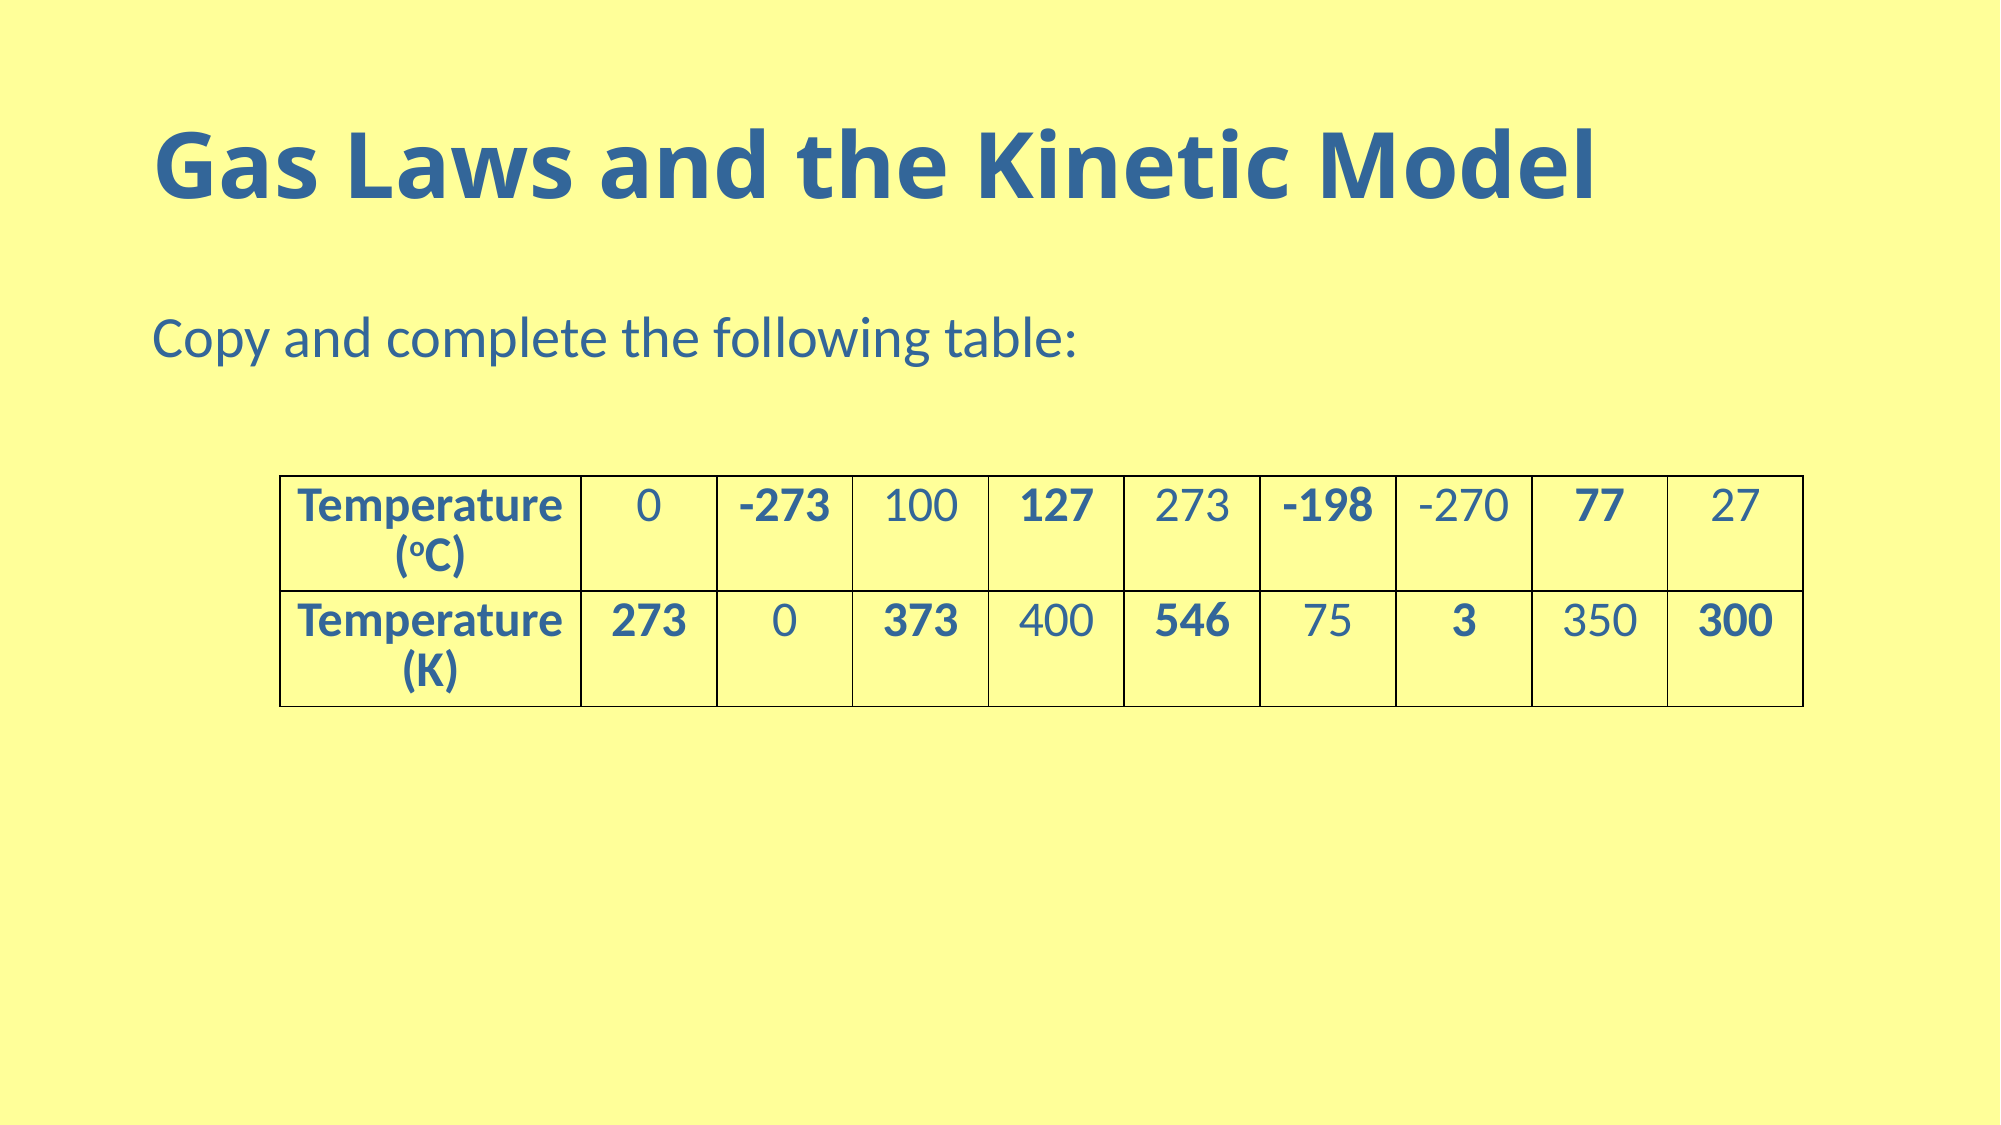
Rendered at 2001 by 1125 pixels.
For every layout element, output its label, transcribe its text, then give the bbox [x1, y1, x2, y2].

table_header -270 [1397, 477, 1531, 590]
table_header 0 [582, 477, 716, 590]
title Gas Laws and the Kinetic Model [137, 59, 1863, 278]
table_cell 75 [1261, 592, 1395, 706]
table_cell 3 [1397, 592, 1531, 706]
table_cell 300 [1668, 592, 1802, 706]
table_header 77 [1533, 477, 1667, 590]
list Copy and complete the following table: [137, 299, 1863, 1014]
table_cell 546 [1125, 592, 1259, 706]
table_header 100 [853, 477, 988, 590]
table_cell 400 [989, 592, 1123, 706]
table_cell 273 [582, 592, 716, 706]
table_cell Temperature (K) [281, 592, 580, 706]
table_header -198 [1261, 477, 1395, 590]
table_header 273 [1125, 477, 1259, 590]
table_header Temperature (oC) [281, 477, 580, 590]
table_cell 373 [853, 592, 988, 706]
table_header -273 [718, 477, 852, 590]
table_header 127 [989, 477, 1123, 590]
table_cell 0 [718, 592, 852, 706]
table_header 27 [1668, 477, 1802, 590]
table_cell 350 [1533, 592, 1667, 706]
